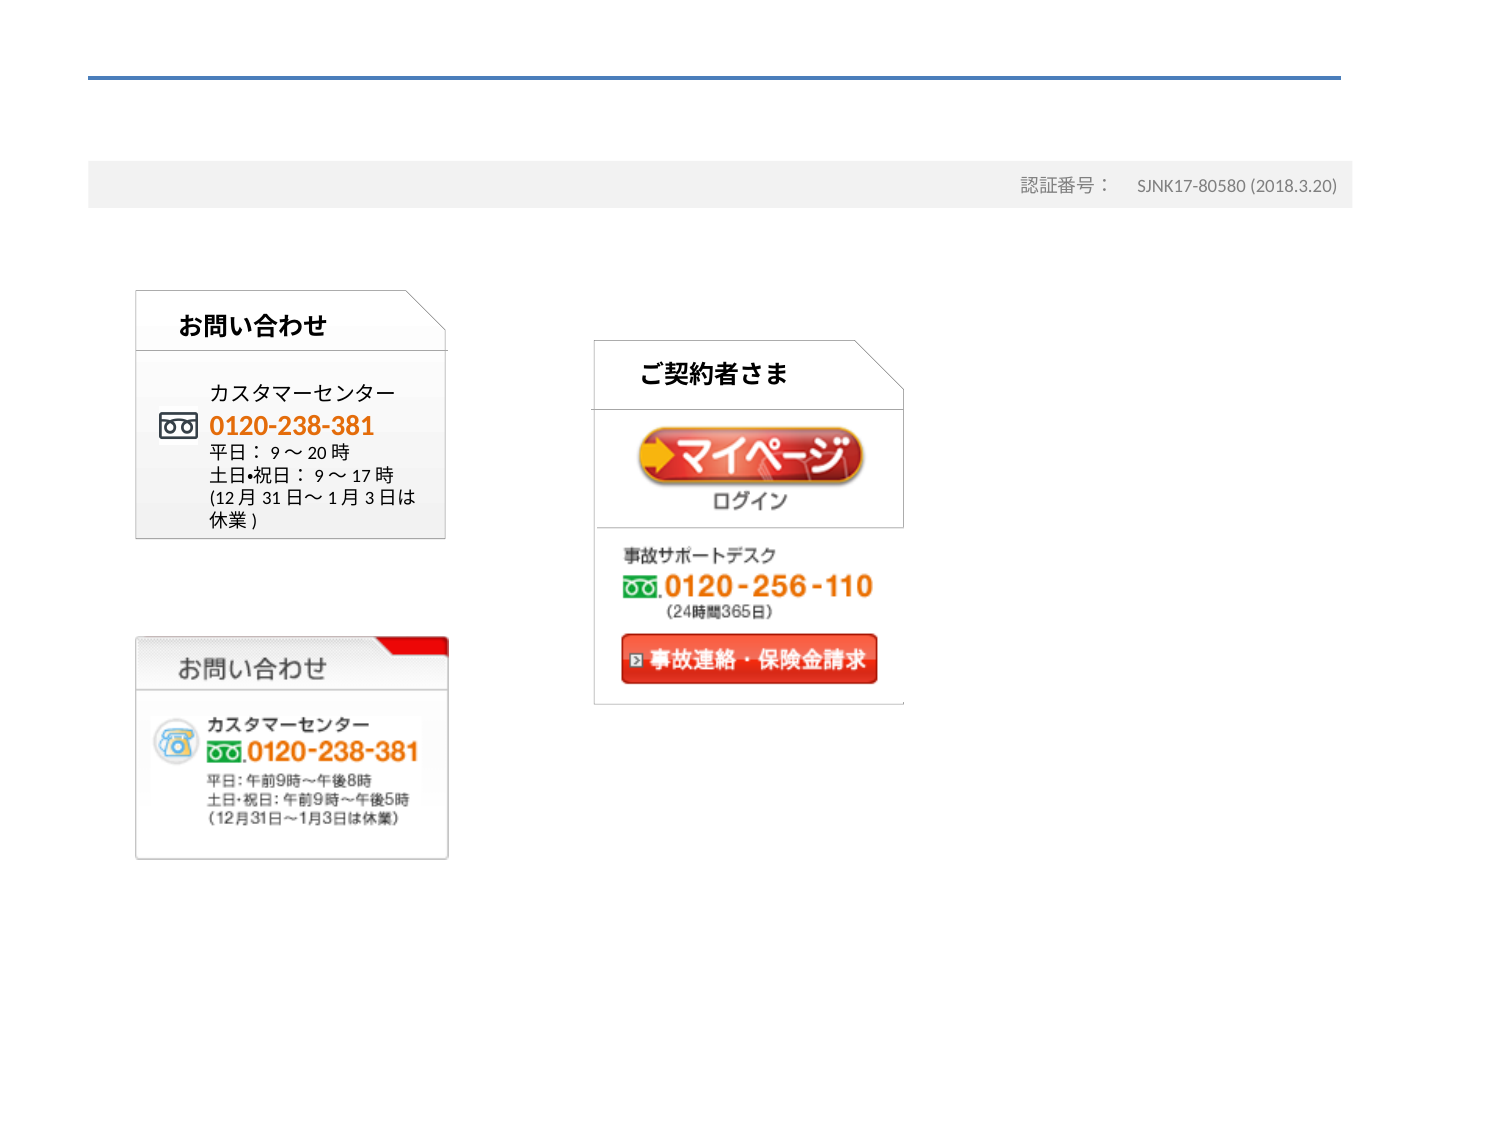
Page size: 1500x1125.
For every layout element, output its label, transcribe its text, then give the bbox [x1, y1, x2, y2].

text_box カスタマーセンター 0120-238-381 平日：9～20時 土日・祝日：9～17時 (12月31日～1月3日は休業) [194, 373, 446, 539]
text_box 認証番号： SJNK17-80580 (2018.3.20) [86, 159, 1354, 210]
picture [596, 527, 904, 703]
text_box [133, 288, 448, 541]
text_box [592, 416, 609, 529]
text_box [592, 338, 906, 527]
text_box お問い合わせ [135, 302, 372, 348]
picture [608, 420, 892, 520]
picture [135, 635, 449, 860]
picture [159, 405, 198, 445]
text_box ご契約者さま [596, 351, 833, 397]
